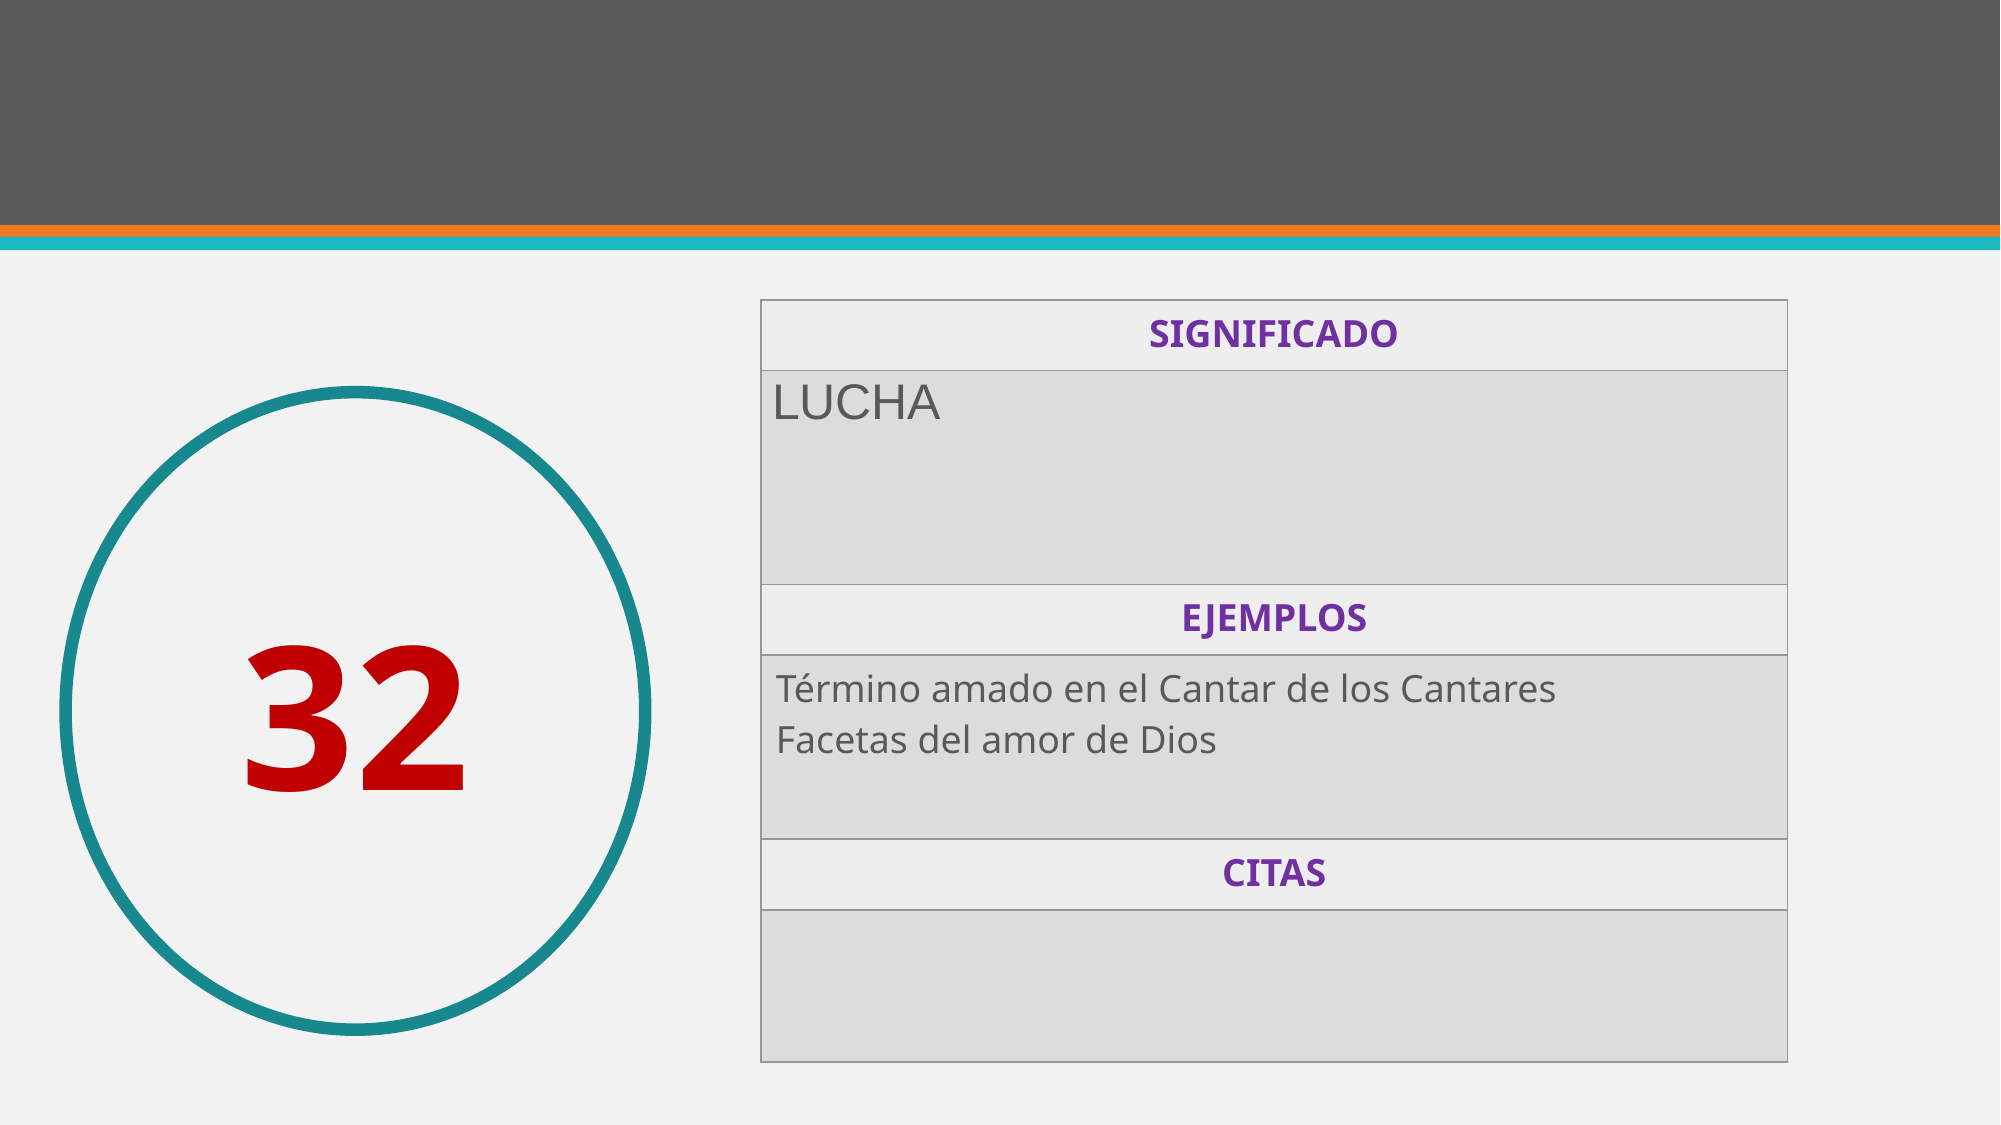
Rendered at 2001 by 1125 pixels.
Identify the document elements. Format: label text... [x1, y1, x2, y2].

table_cell [762, 911, 1787, 1061]
table_cell CITAS [762, 840, 1787, 909]
table_cell Término amado en el Cantar de los Cantares Facetas del amor de Dios [762, 656, 1787, 838]
text_box 32 [64, 391, 647, 1031]
table_header SIGNIFICADO [762, 301, 1787, 370]
table_cell LUCHA [762, 371, 1787, 584]
table_cell EJEMPLOS [762, 585, 1787, 654]
